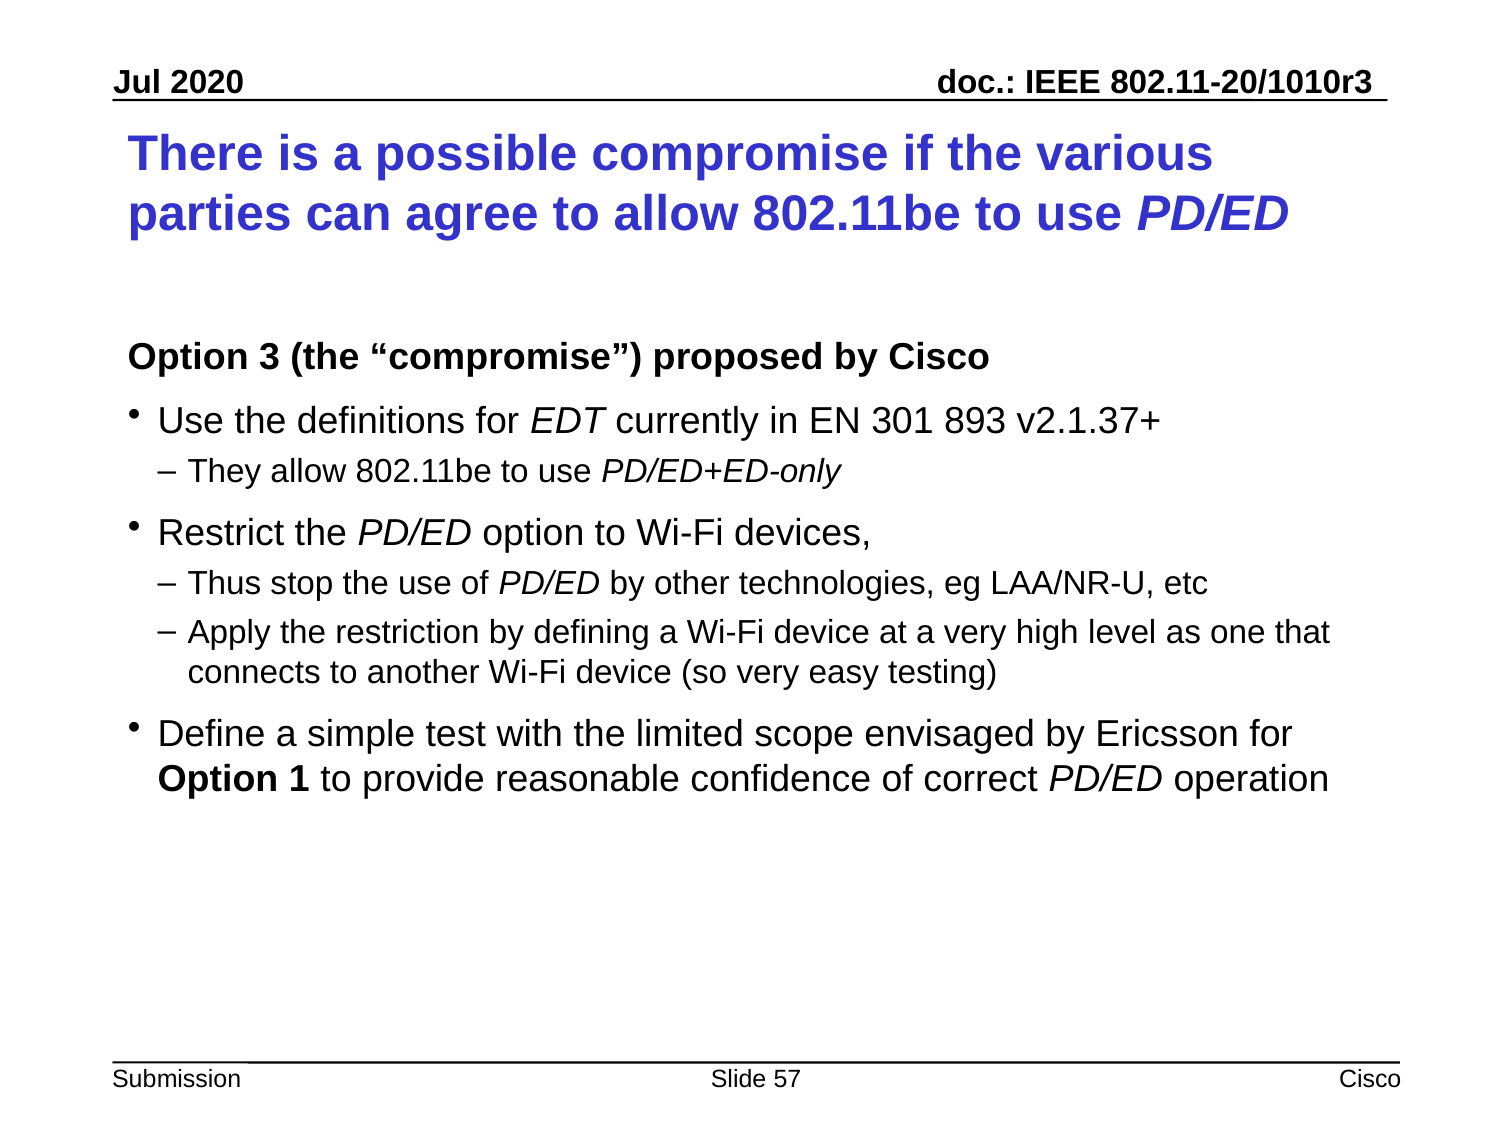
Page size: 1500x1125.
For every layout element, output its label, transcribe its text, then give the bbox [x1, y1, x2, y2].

footer Cisco [1320, 1061, 1402, 1093]
title There is a possible compromise if the various parties can agree to allow 802.11be to use PD/ED [112, 112, 1388, 288]
slide_number Slide 57 [709, 1061, 803, 1093]
list Option 3 (the “compromise”) proposed by Cisco Use the definitions for EDT currently in EN 301 893 v2.1.37+ They allow 802.11be to use PD/ED+ED-only Restrict the PD/ED option to Wi-Fi devices, Thus stop the use of PD/ED by other technologies, eg LAA/NR-U, etc Apply the restriction by defining a Wi-Fi device at a very high level as one that connects to another Wi-Fi device (so very easy testing) Define a simple test with the limited scope envisaged by Ericsson for Option 1 to provide reasonable confidence of correct PD/ED operation [112, 324, 1388, 1000]
